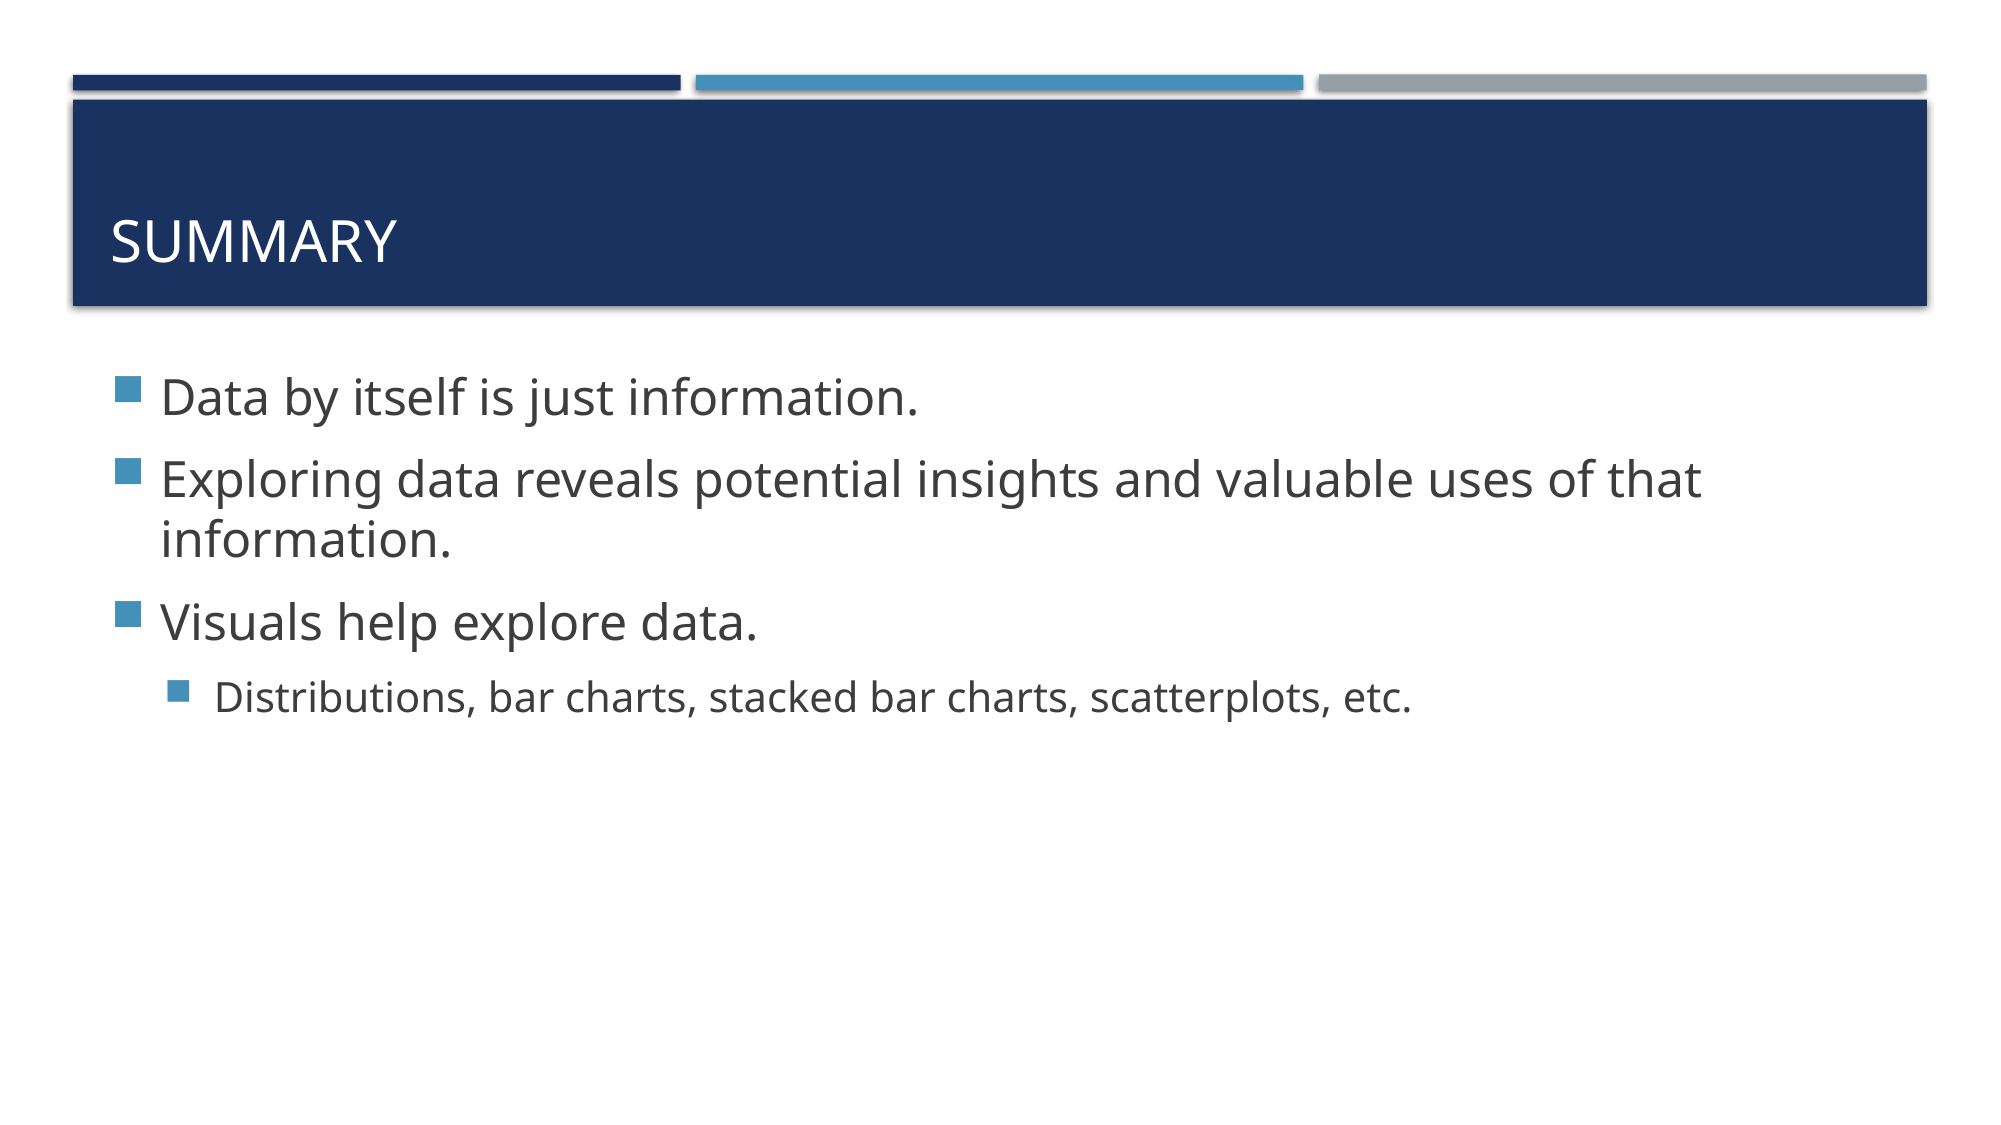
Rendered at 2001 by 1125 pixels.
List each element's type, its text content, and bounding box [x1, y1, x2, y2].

title Summary [95, 115, 1905, 282]
list Data by itself is just information. Exploring data reveals potential insights and valuable uses of that information. Visuals help explore data. Distributions, bar charts, stacked bar charts, scatterplots, etc. [95, 357, 1905, 962]
